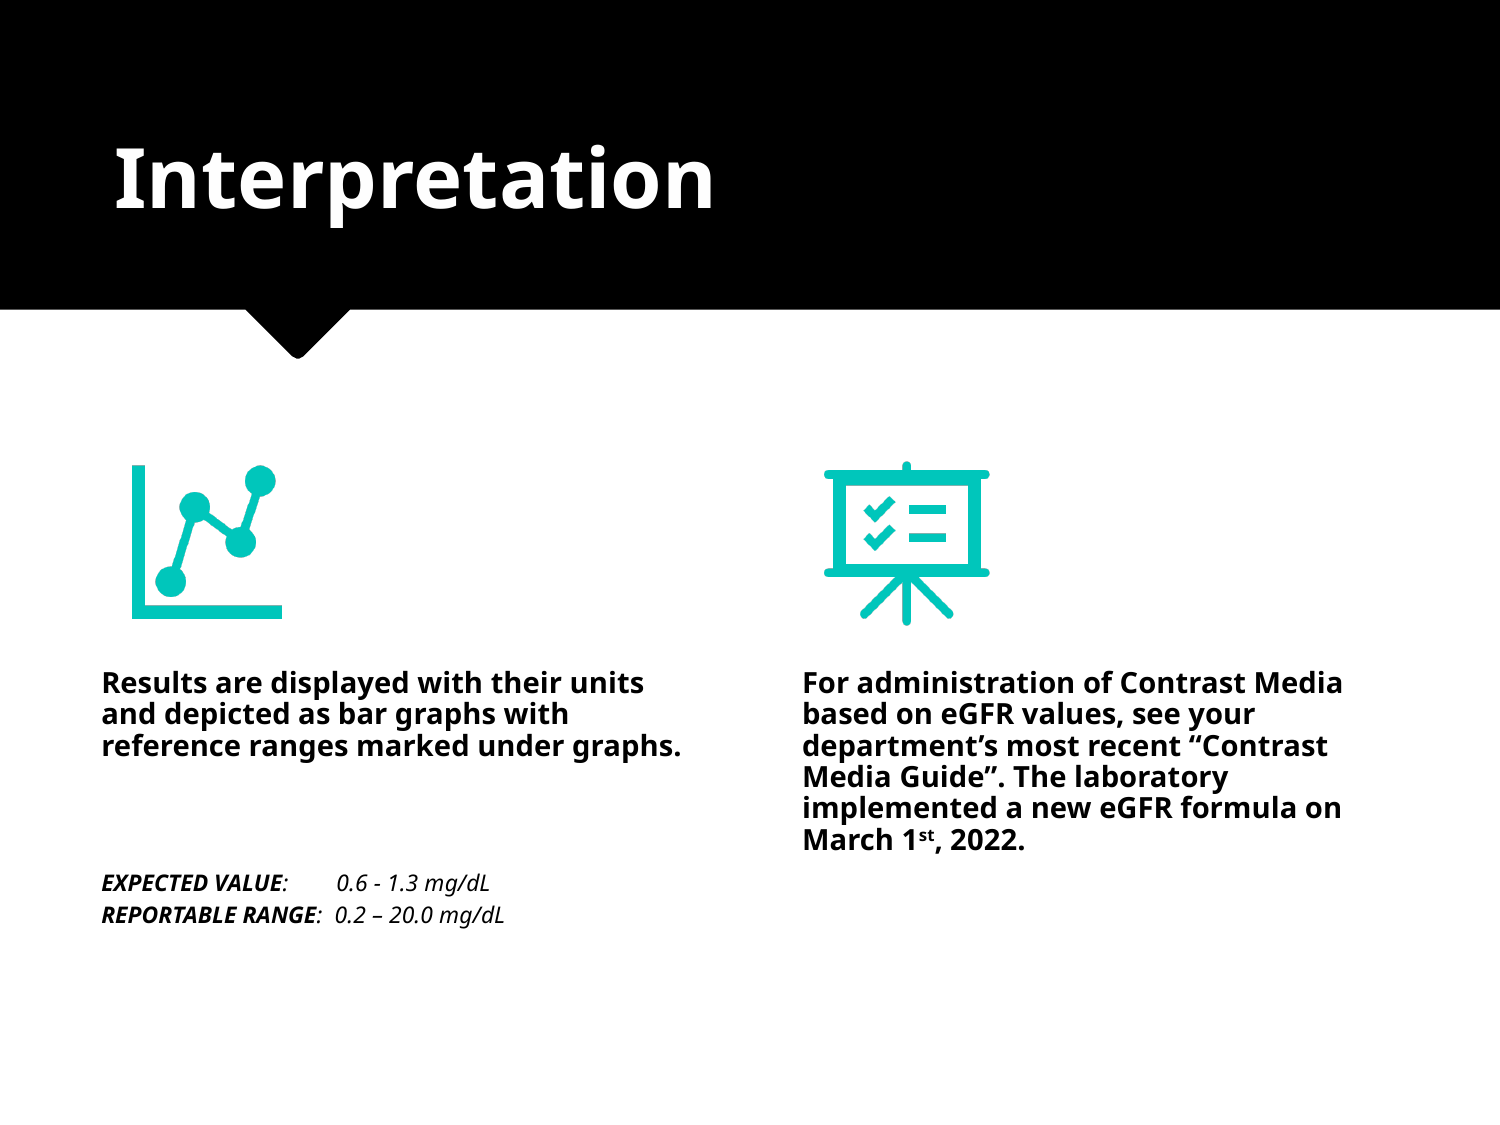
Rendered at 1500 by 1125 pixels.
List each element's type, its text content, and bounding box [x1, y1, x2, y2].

text_box [0, 311, 1500, 1125]
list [100, 408, 1400, 962]
text_box [0, 0, 1500, 360]
title Interpretation [99, 73, 1401, 233]
